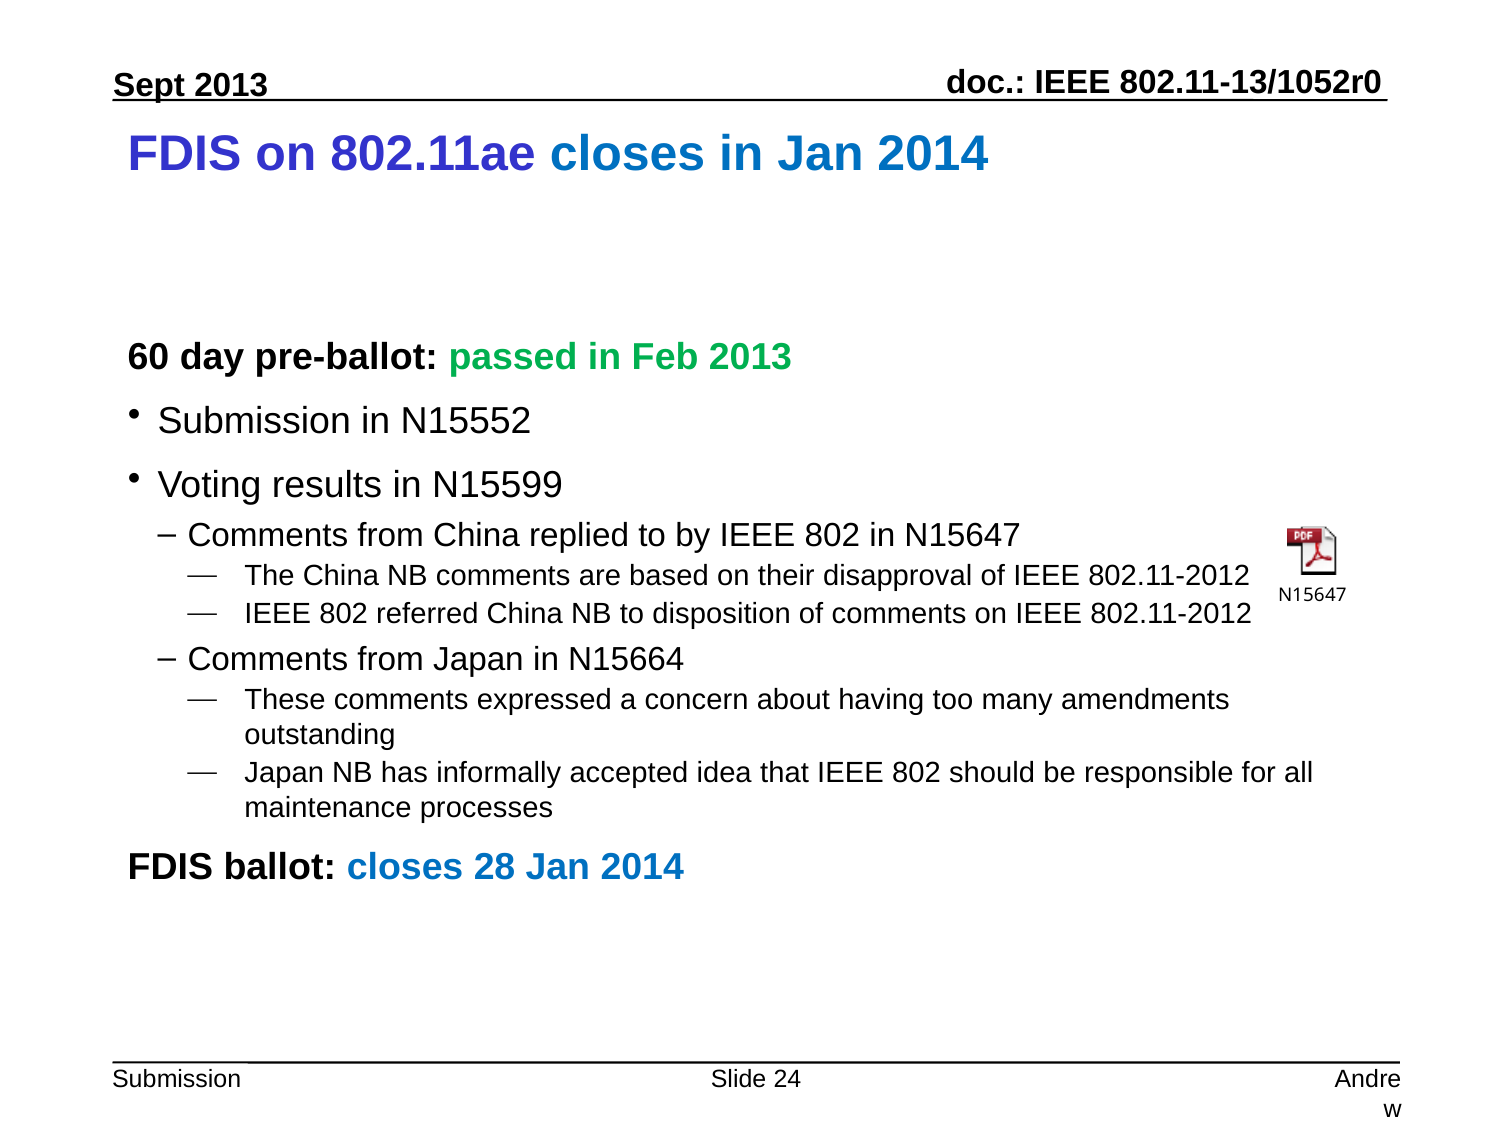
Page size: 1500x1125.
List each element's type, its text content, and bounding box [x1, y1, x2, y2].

list 60 day pre-ballot: passed in Feb 2013 Submission in N15552 Voting results in N15599 Comments from China replied to by IEEE 802 in N15647 The China NB comments are based on their disapproval of IEEE 802.11-2012 IEEE 802 referred China NB to disposition of comments on IEEE 802.11-2012 Comments from Japan in N15664 These comments expressed a concern about having too many amendments outstanding Japan NB has informally accepted idea that IEEE 802 should be responsible for all maintenance processes FDIS ballot: closes 28 Jan 2014 [112, 324, 1388, 1000]
title FDIS on 802.11ae closes in Jan 2014 [112, 112, 1388, 288]
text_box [1237, 524, 1388, 652]
slide_number Slide 24 [709, 1061, 803, 1093]
footer Andrew Myles, Cisco [1320, 1061, 1402, 1093]
